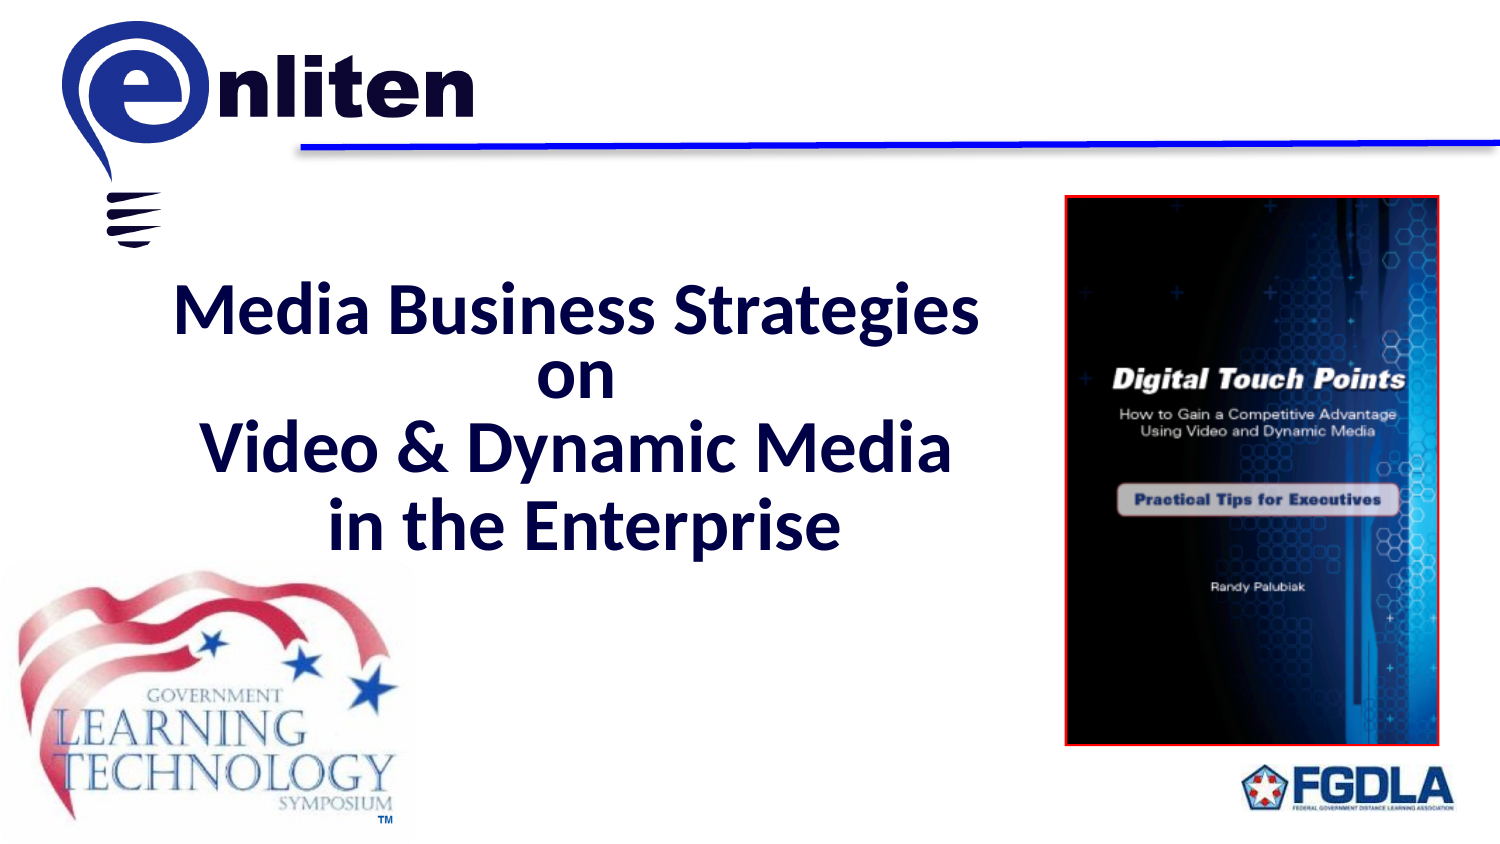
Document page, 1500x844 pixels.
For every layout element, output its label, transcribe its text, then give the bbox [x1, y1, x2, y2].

picture [1241, 764, 1457, 812]
text_box Media Business Strategies on Video & Dynamic Media in the Enterprise [56, 277, 1059, 623]
picture [62, 21, 473, 249]
picture [0, 561, 417, 844]
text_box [1064, 194, 1440, 747]
